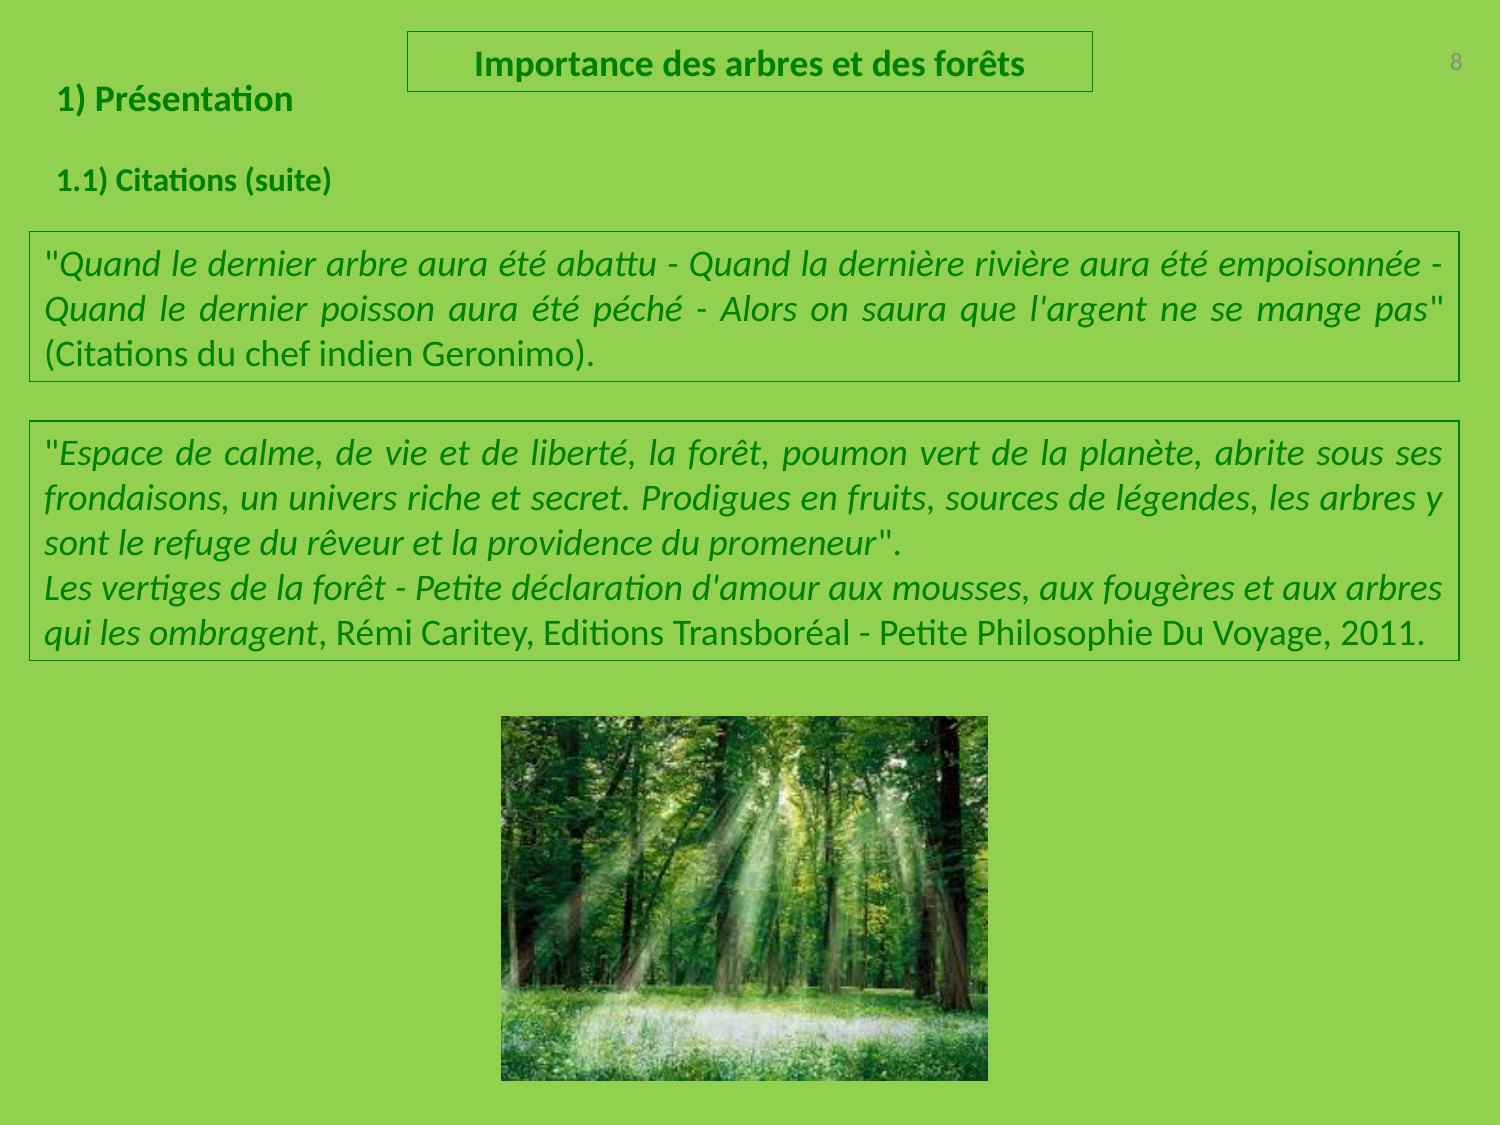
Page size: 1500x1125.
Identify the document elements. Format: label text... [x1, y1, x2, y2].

text_box 1) Présentation 1.1) Citations (suite) [41, 66, 467, 206]
text_box "Espace de calme, de vie et de liberté, la forêt, poumon vert de la planète, abrite sous ses frondaisons, un univers riche et secret. Prodigues en fruits, sources de légendes, les arbres y sont le refuge du rêveur et la providence du promeneur". Les vertiges de la forêt - Petite déclaration d'amour aux mousses, aux fougères et aux arbres qui les ombragent, Rémi Caritey, Editions Transboréal - Petite Philosophie Du Voyage, 2011. [29, 420, 1459, 661]
text_box "Quand le dernier arbre aura été abattu - Quand la dernière rivière aura été empoisonnée - Quand le dernier poisson aura été péché - Alors on saura que l'argent ne se mange pas" (Citations du chef indien Geronimo). [29, 231, 1459, 382]
text_box Importance des arbres et des forêts [407, 31, 1093, 92]
picture [501, 715, 989, 1081]
slide_number 8 [1127, 31, 1478, 91]
